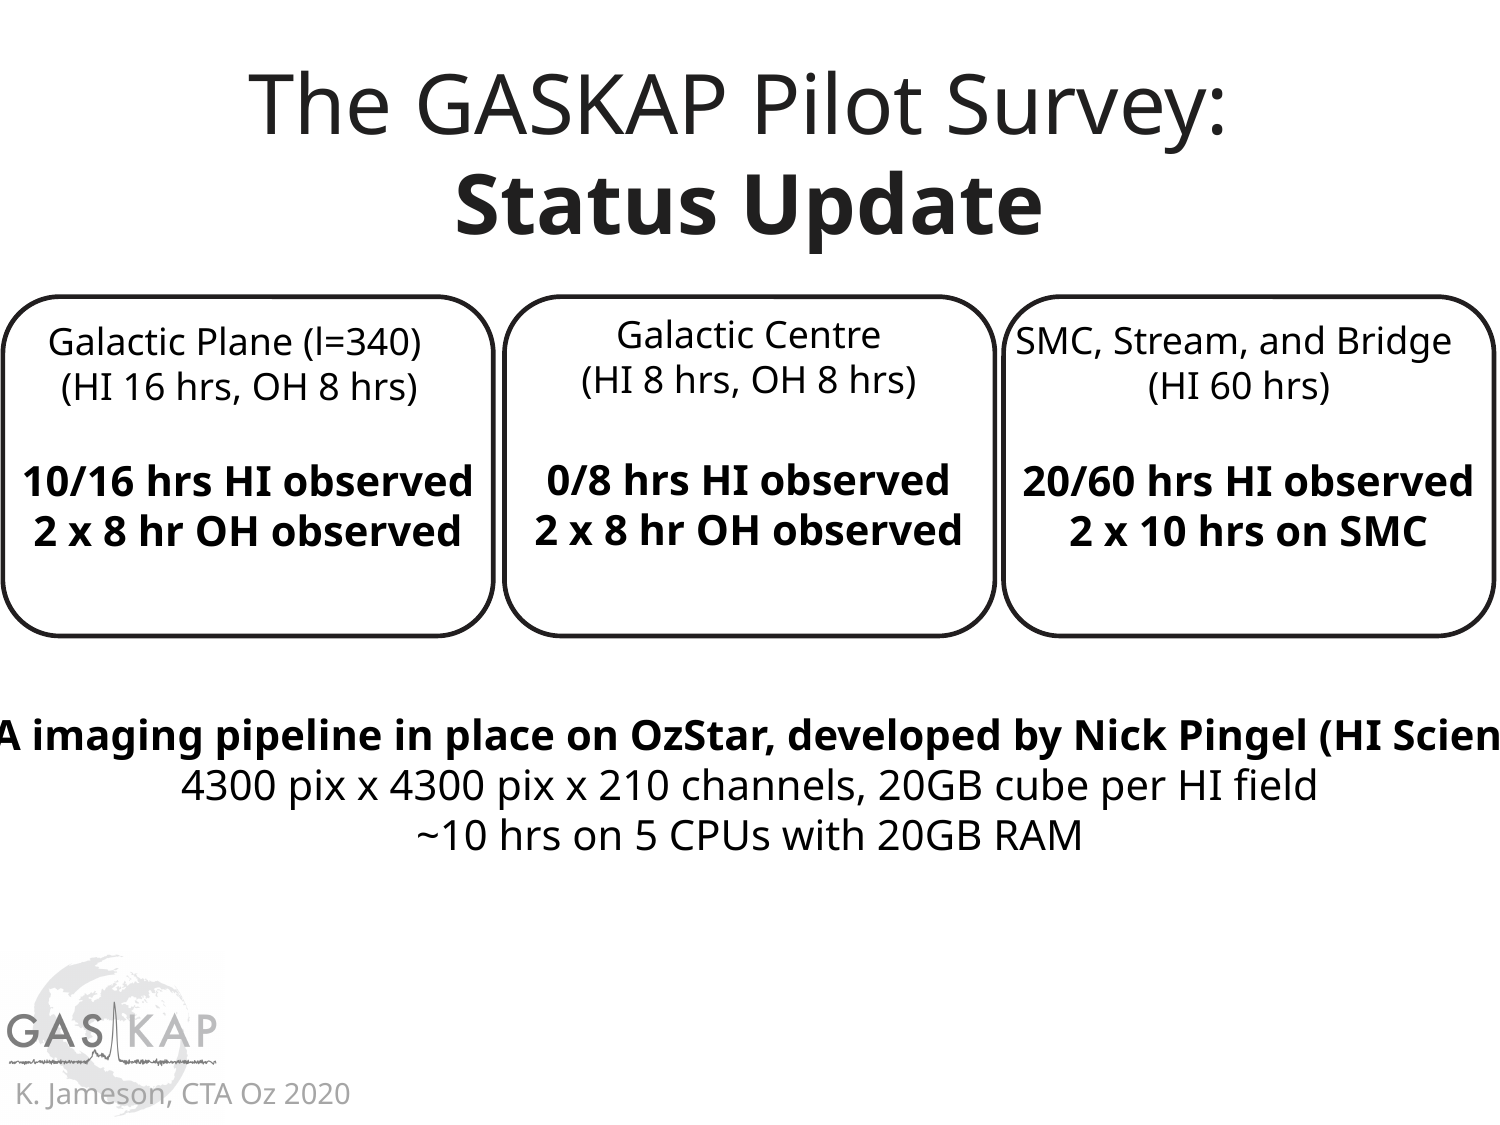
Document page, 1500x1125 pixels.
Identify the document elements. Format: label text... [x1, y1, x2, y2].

picture [0, 951, 225, 1125]
text_box K. Jameson, CTA Oz 2020 [225, 1068, 507, 1119]
text_box The GASKAP Pilot Survey: Status Update [0, 43, 1500, 259]
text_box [504, 296, 994, 636]
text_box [994, 296, 1495, 636]
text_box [0, 296, 494, 636]
text_box CASA imaging pipeline in place on OzStar, developed by Nick Pingel (Hi Scientist) 4300 pix x 4300 pix x 210 channels, 20GB cube per Hi field ~10 hrs on 5 CPUs with 20GB RAM [0, 701, 1500, 867]
